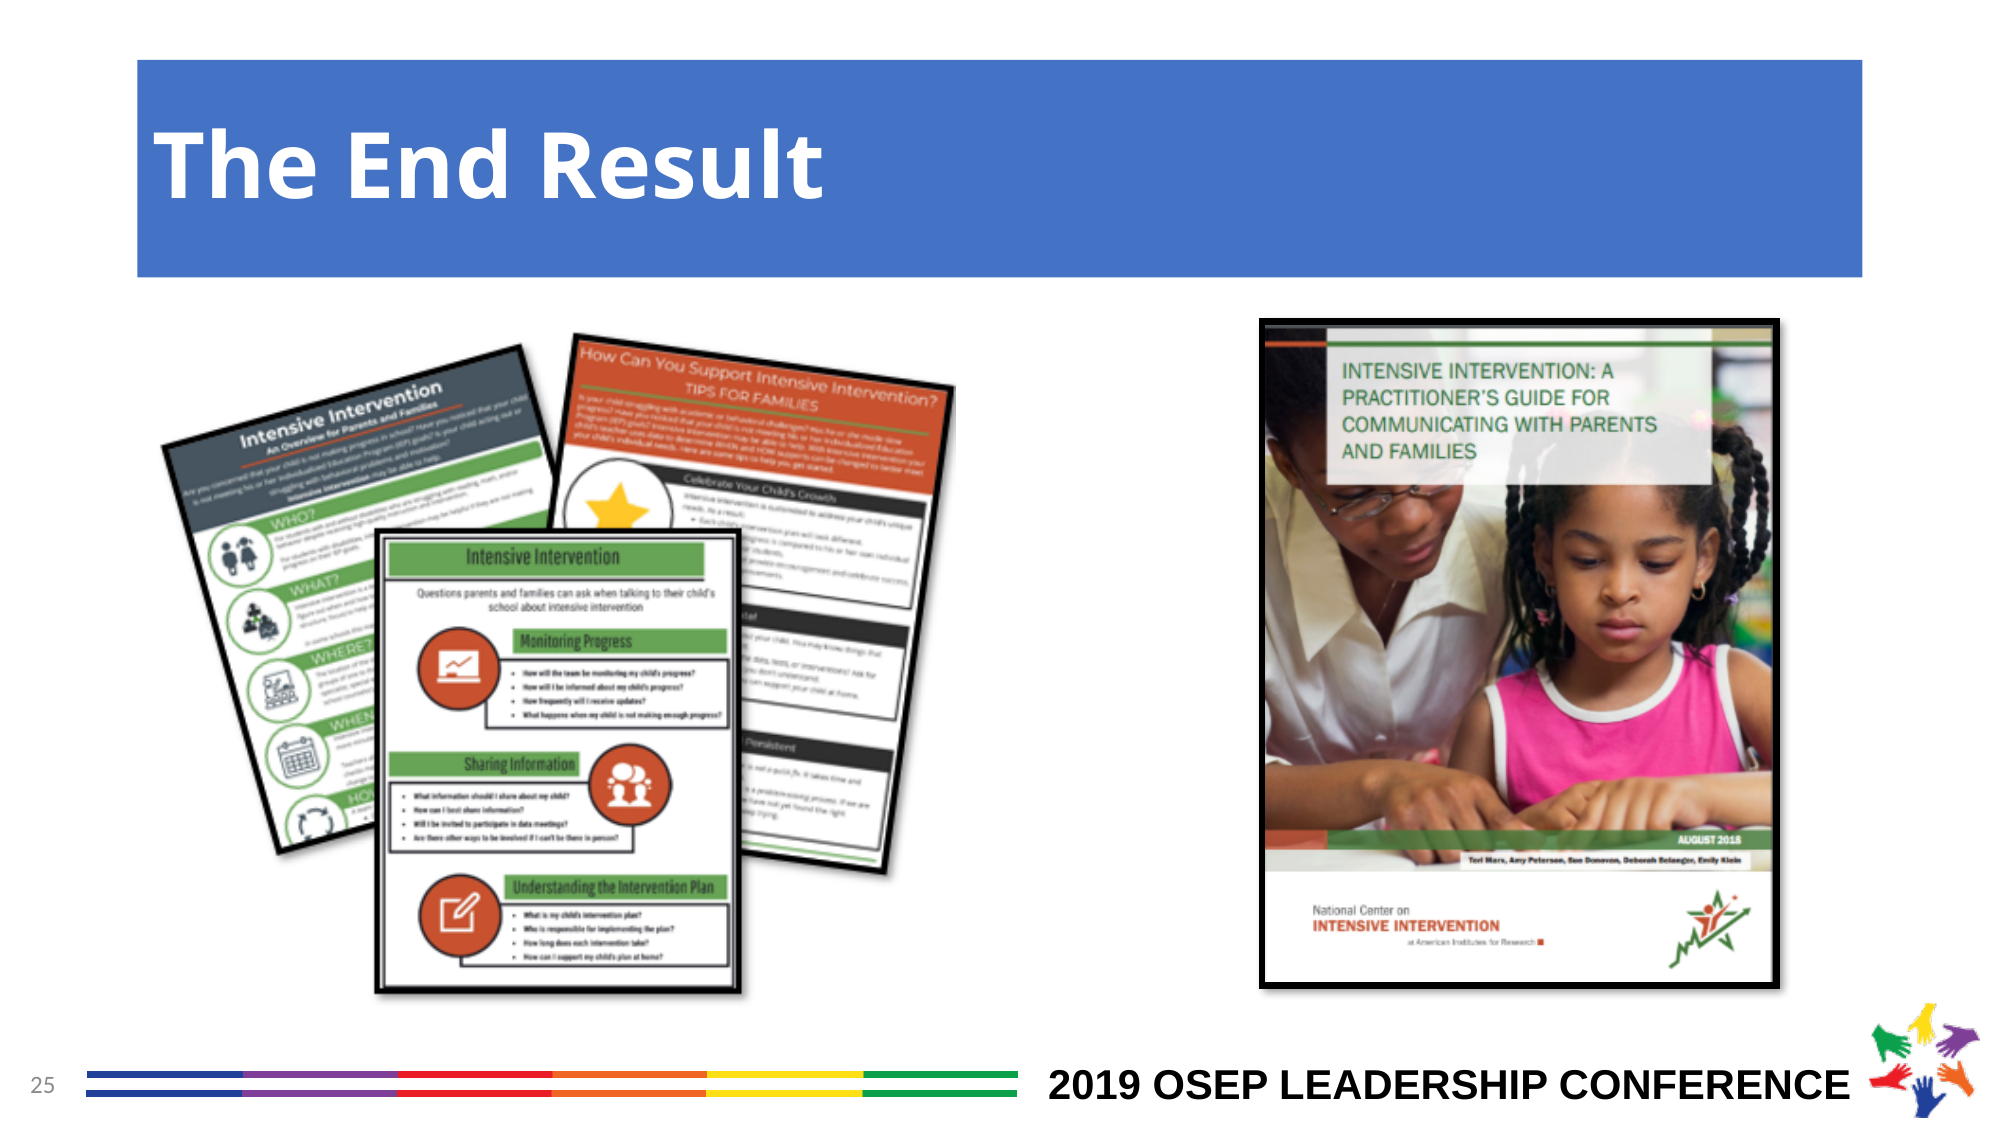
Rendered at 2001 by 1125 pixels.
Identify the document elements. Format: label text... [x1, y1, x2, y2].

picture [466, 1090, 1017, 1097]
picture [1869, 1003, 1980, 1118]
picture [466, 1071, 1018, 1078]
title The End Result [137, 59, 1863, 278]
slide_number 25 [15, 1053, 466, 1114]
picture [157, 324, 956, 1019]
picture [1265, 324, 1774, 983]
